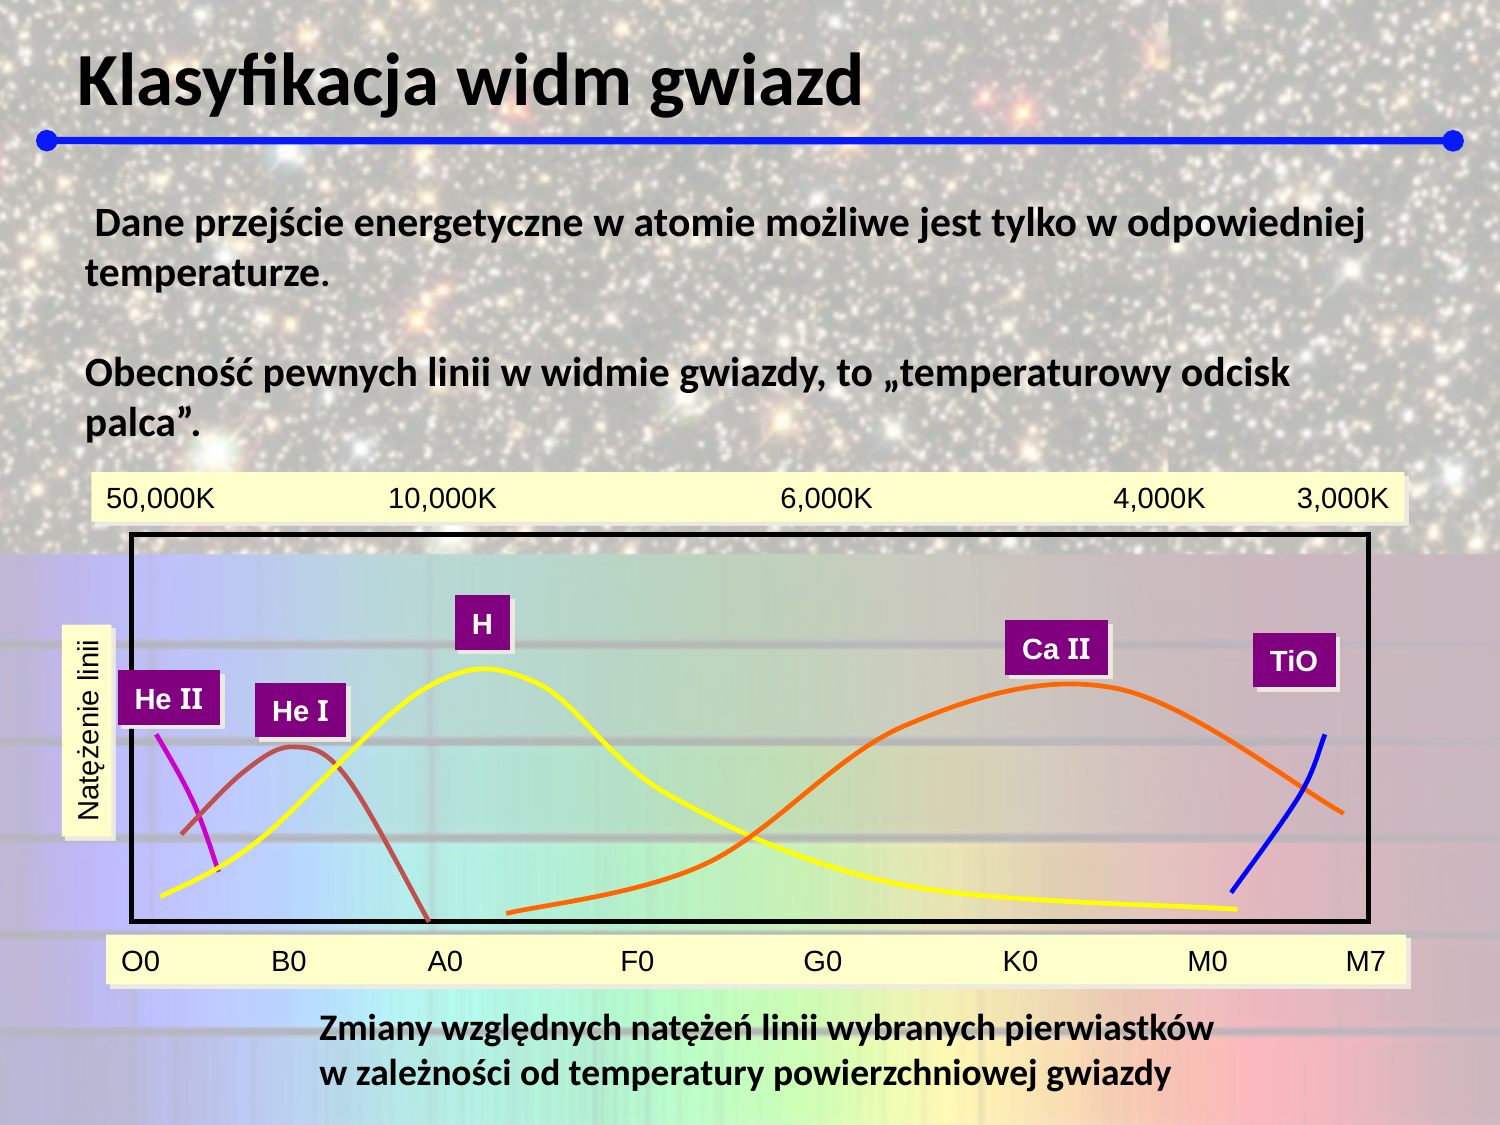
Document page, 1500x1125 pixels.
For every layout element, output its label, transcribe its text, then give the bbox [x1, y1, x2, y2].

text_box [61, 471, 1407, 985]
text_box Klasyfikacja widm gwiazd [63, 23, 881, 129]
text_box Dane przejście energetyczne w atomie możliwe jest tylko w odpowiedniej temperaturze. Obecność pewnych linii w widmie gwiazdy, to „temperaturowy odcisk palca”. [70, 187, 1421, 453]
text_box Zmiany względnych natężeń linii wybranych pierwiastków w zależności od temperatury powierzchniowej gwiazdy [304, 996, 1254, 1101]
